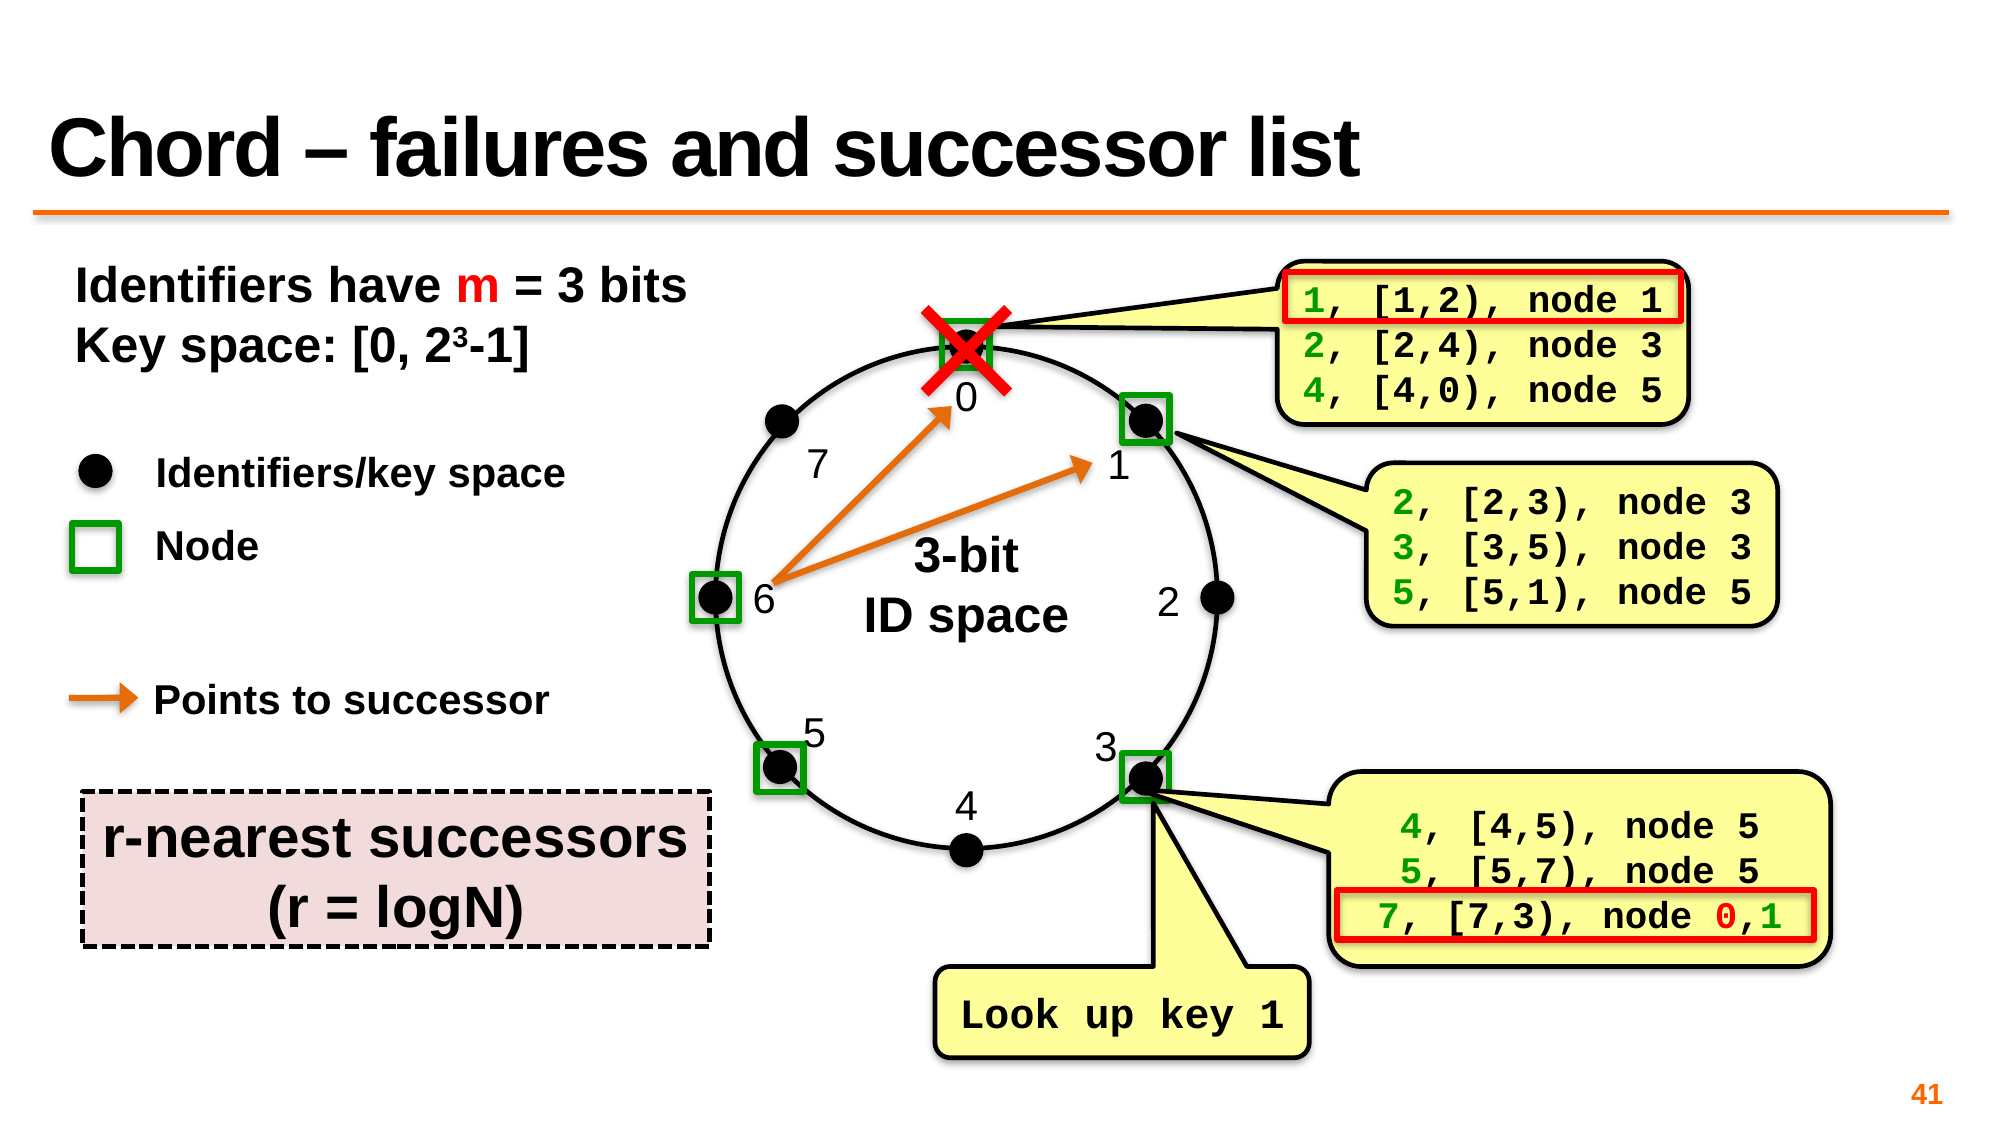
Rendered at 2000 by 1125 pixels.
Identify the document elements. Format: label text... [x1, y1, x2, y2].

text_box [949, 320, 985, 337]
text_box 2 [1141, 567, 1195, 633]
text_box 4 [940, 771, 994, 837]
text_box 2, [2,3), node 3 3, [3,5), node 3 5, [5,1), node 5 [1175, 432, 1779, 627]
text_box [984, 347, 990, 361]
text_box 3-bit ID space [848, 591, 1085, 650]
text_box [773, 463, 1093, 584]
title Chord – failures and successor list [33, 24, 1950, 201]
text_box [715, 442, 768, 572]
text_box [1336, 890, 1815, 940]
text_box Identifiers/key space [140, 438, 582, 503]
text_box [941, 345, 949, 363]
text_box r-nearest successors (r = logN) [82, 791, 710, 947]
text_box [79, 455, 112, 487]
text_box 0 [939, 377, 993, 428]
text_box [805, 347, 936, 404]
text_box Look up key 1 [934, 802, 1311, 1059]
text_box 3 [1079, 712, 1133, 778]
text_box [1121, 753, 1170, 801]
text_box [1201, 581, 1233, 614]
text_box [691, 573, 740, 622]
text_box [71, 523, 120, 571]
text_box [956, 347, 1119, 461]
text_box [756, 744, 804, 792]
text_box [716, 450, 1218, 849]
text_box Identifiers have m = 3 bits Key space: [0, 23-1] [59, 245, 704, 380]
text_box 5 [788, 698, 842, 763]
text_box [920, 304, 1013, 398]
text_box [950, 837, 982, 866]
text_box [773, 405, 952, 461]
text_box Node [139, 511, 275, 577]
text_box [1122, 394, 1170, 443]
text_box 4, [4,5), node 5 5, [5,7), node 5 7, [7,3), node 0,1 [1136, 770, 1832, 968]
slide_number 41 [1482, 1074, 1950, 1110]
text_box [1284, 271, 1682, 322]
text_box 1, [1,2), node 1 2, [2,4), node 3 4, [4,0), node 5 [1009, 260, 1690, 426]
text_box 1 [1092, 430, 1146, 496]
text_box 6 [737, 564, 791, 630]
text_box Points to successor [138, 665, 565, 731]
